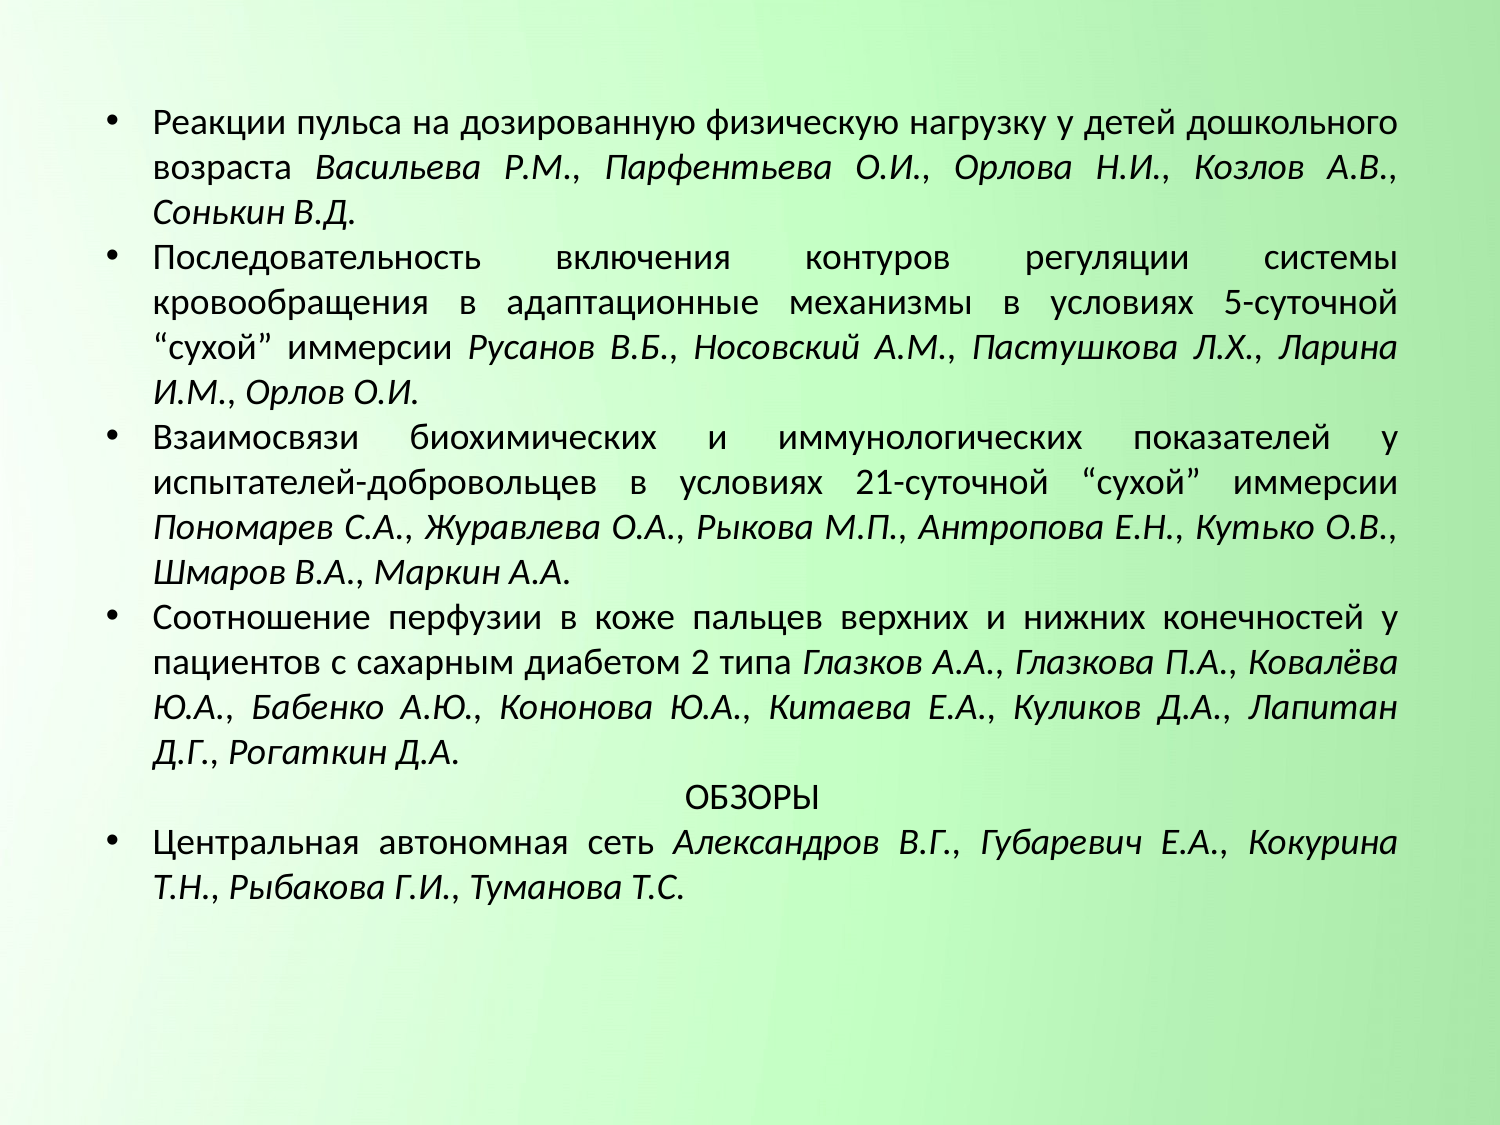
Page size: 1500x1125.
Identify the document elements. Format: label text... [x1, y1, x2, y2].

picture [0, 0, 1500, 1125]
text_box Реакции пульса на дозированную физическую нагрузку у детей дошкольного возраста Васильева Р.М., Парфентьева О.И., Орлова Н.И., Козлов А.В., Сонькин В.Д. Последовательность включения контуров регуляции системы кровообращения в адаптационные механизмы в условиях 5-суточной “сухой” иммерсии Русанов В.Б., Носовский А.М., Пастушкова Л.Х., Ларина И.М., Орлов О.И. Взаимосвязи биохимических и иммунологических показателей у испытателей-добровольцев в условиях 21-суточной “сухой” иммерсии Пономарев С.А., Журавлева О.А., Рыкова М.П., Антропова Е.Н., Кутько О.В., Шмаров В.А., Маркин А.А. Соотношение перфузии в коже пальцев верхних и нижних конечностей у пациентов с сахарным диабетом 2 типа Глазков А.А., Глазкова П.А., Ковалёва Ю.А., Бабенко А.Ю., Кононова Ю.А., Китаева Е.А., Куликов Д.А., Лапитан Д.Г., Рогаткин Д.А. ОБЗОРЫ Центральная автономная сеть Александров В.Г., Губаревич Е.А., Кокурина Т.Н., Рыбакова Г.И., Туманова Т.С. [91, 89, 1414, 915]
